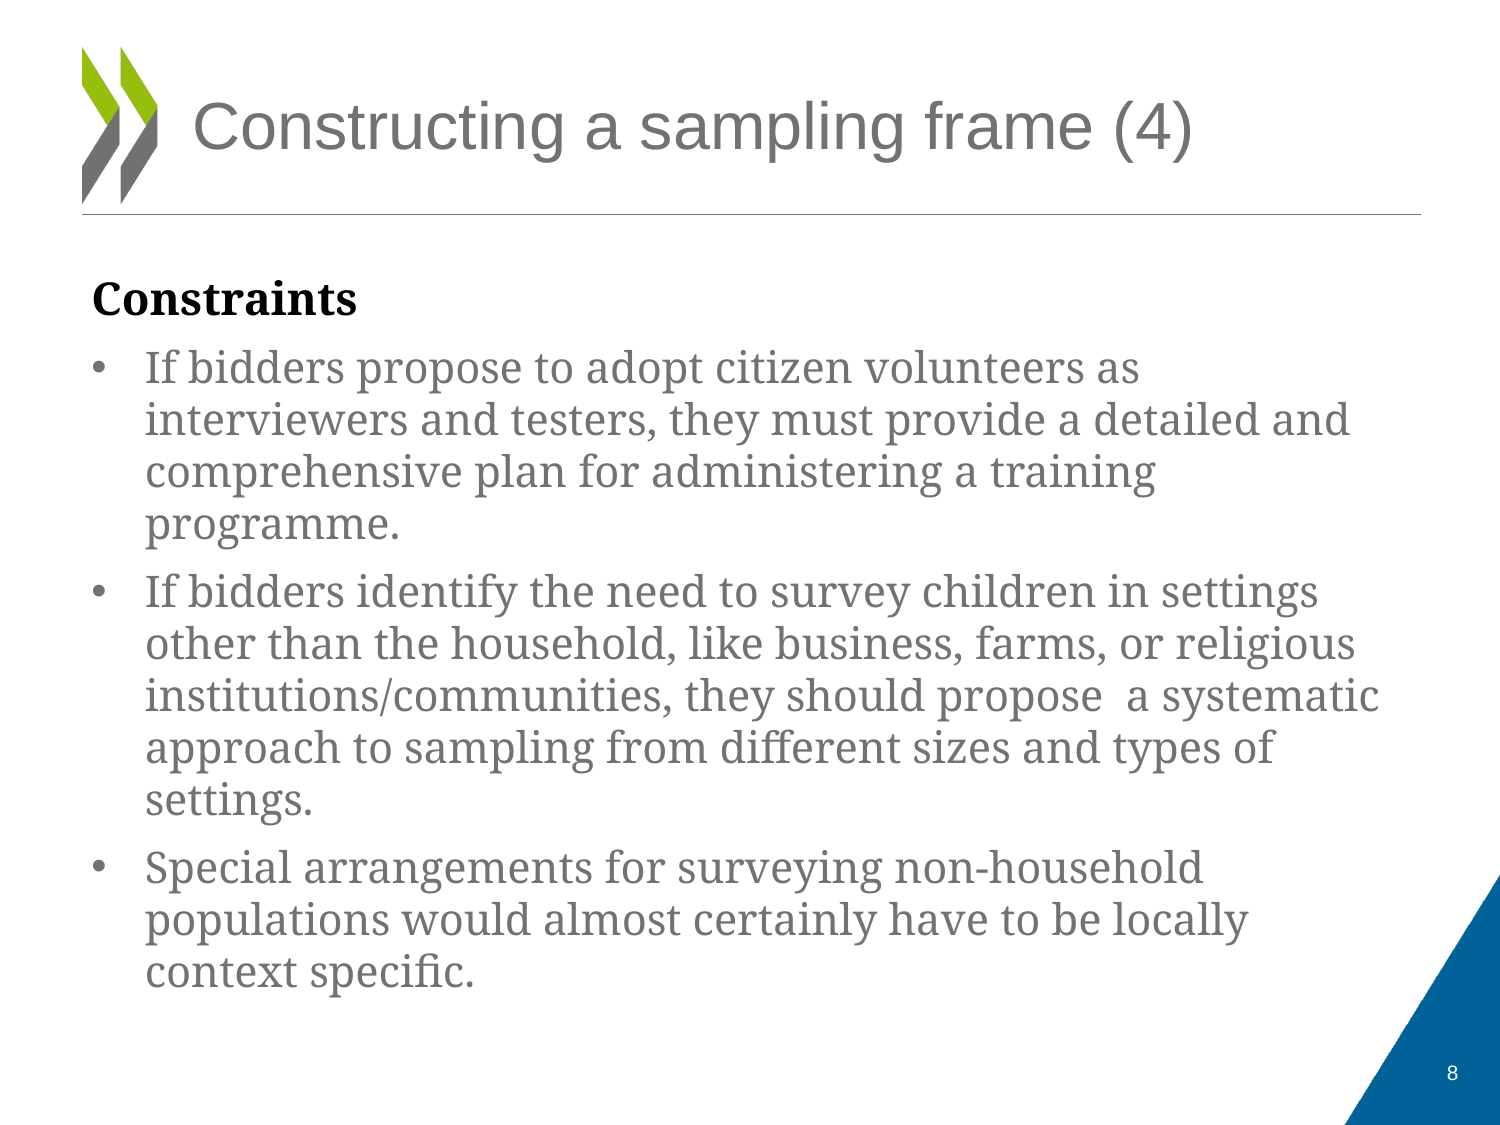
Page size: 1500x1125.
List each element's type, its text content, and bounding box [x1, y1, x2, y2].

title Constructing a sampling frame (4) [177, 38, 1394, 207]
slide_number 8 [1417, 1051, 1474, 1092]
list Constraints If bidders propose to adopt citizen volunteers as interviewers and testers, they must provide a detailed and comprehensive plan for administering a training programme. If bidders identify the need to survey children in settings other than the household, like business, farms, or religious institutions/communities, they should propose a systematic approach to sampling from different sizes and types of settings. Special arrangements for surveying non-household populations would almost certainly have to be locally context specific. [76, 262, 1425, 1006]
picture [1344, 874, 1500, 1125]
